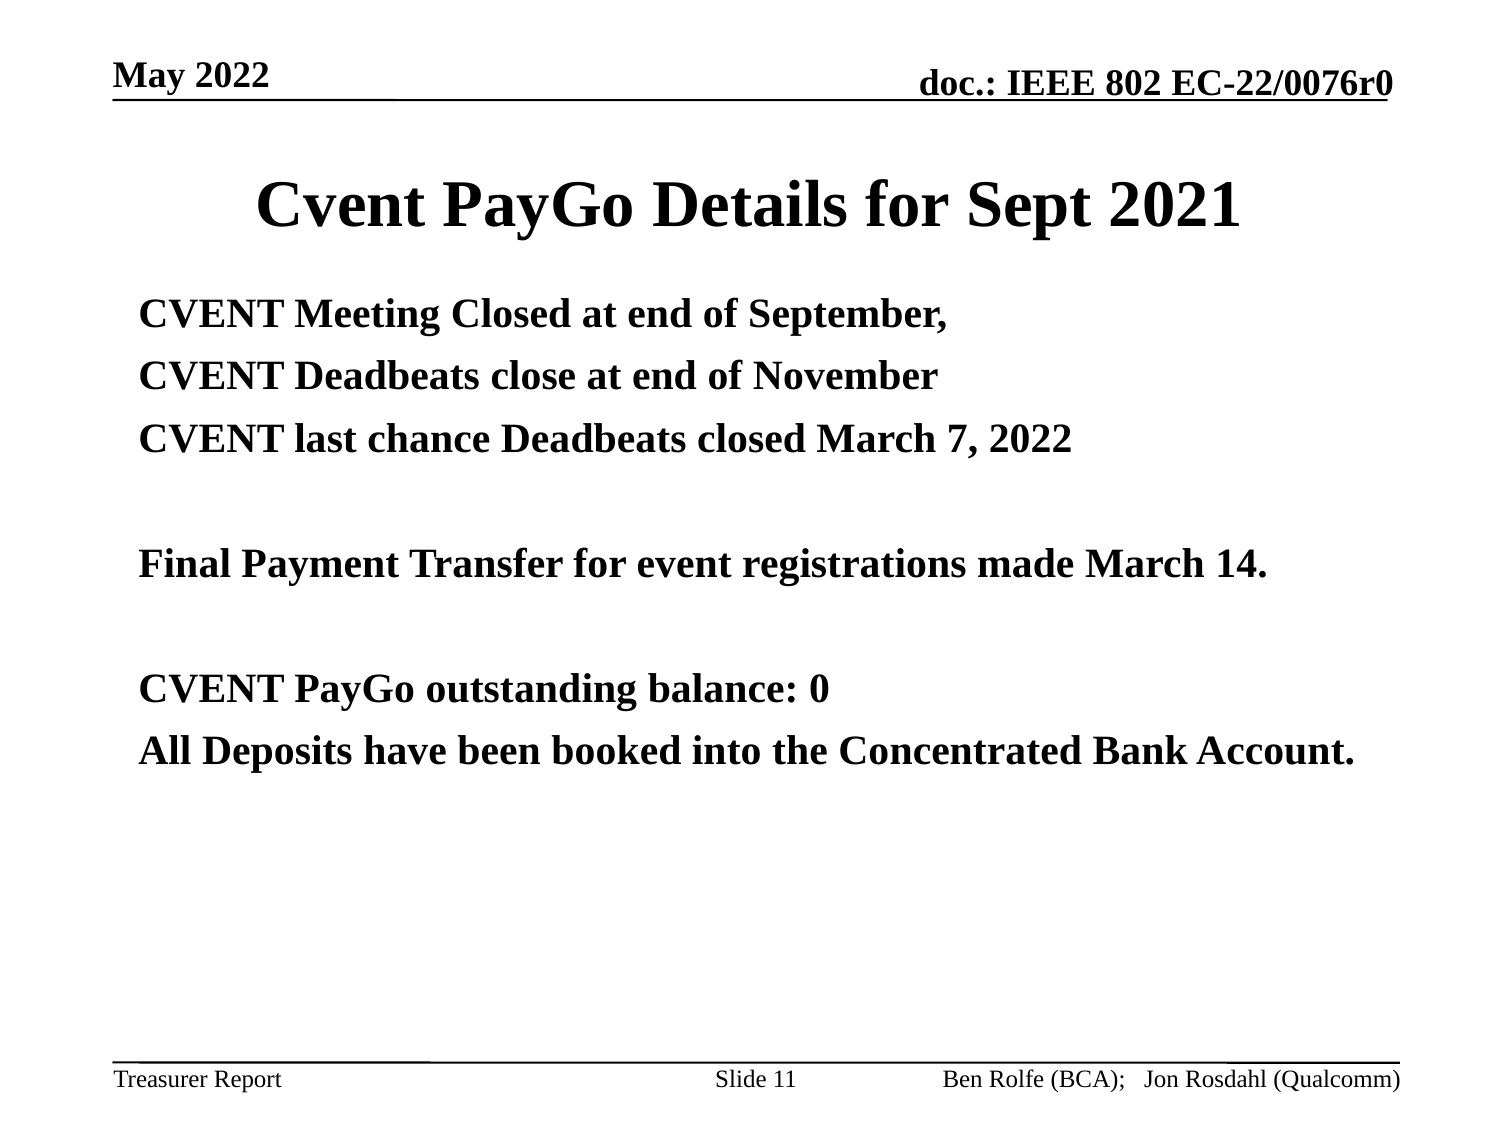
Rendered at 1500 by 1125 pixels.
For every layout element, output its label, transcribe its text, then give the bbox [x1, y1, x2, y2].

list CVENT Meeting Closed at end of September, CVENT Deadbeats close at end of November CVENT last chance Deadbeats closed March 7, 2022 Final Payment Transfer for event registrations made March 14. CVENT PayGo outstanding balance: 0 All Deposits have been booked into the Concentrated Bank Account. [123, 277, 1413, 1016]
slide_number Slide 11 [712, 1061, 800, 1123]
footer Ben Rolfe (BCA); Jon Rosdahl (Qualcomm) [878, 1061, 1402, 1093]
title Cvent PayGo Details for Sept 2021 [112, 112, 1388, 288]
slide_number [112, 49, 421, 95]
